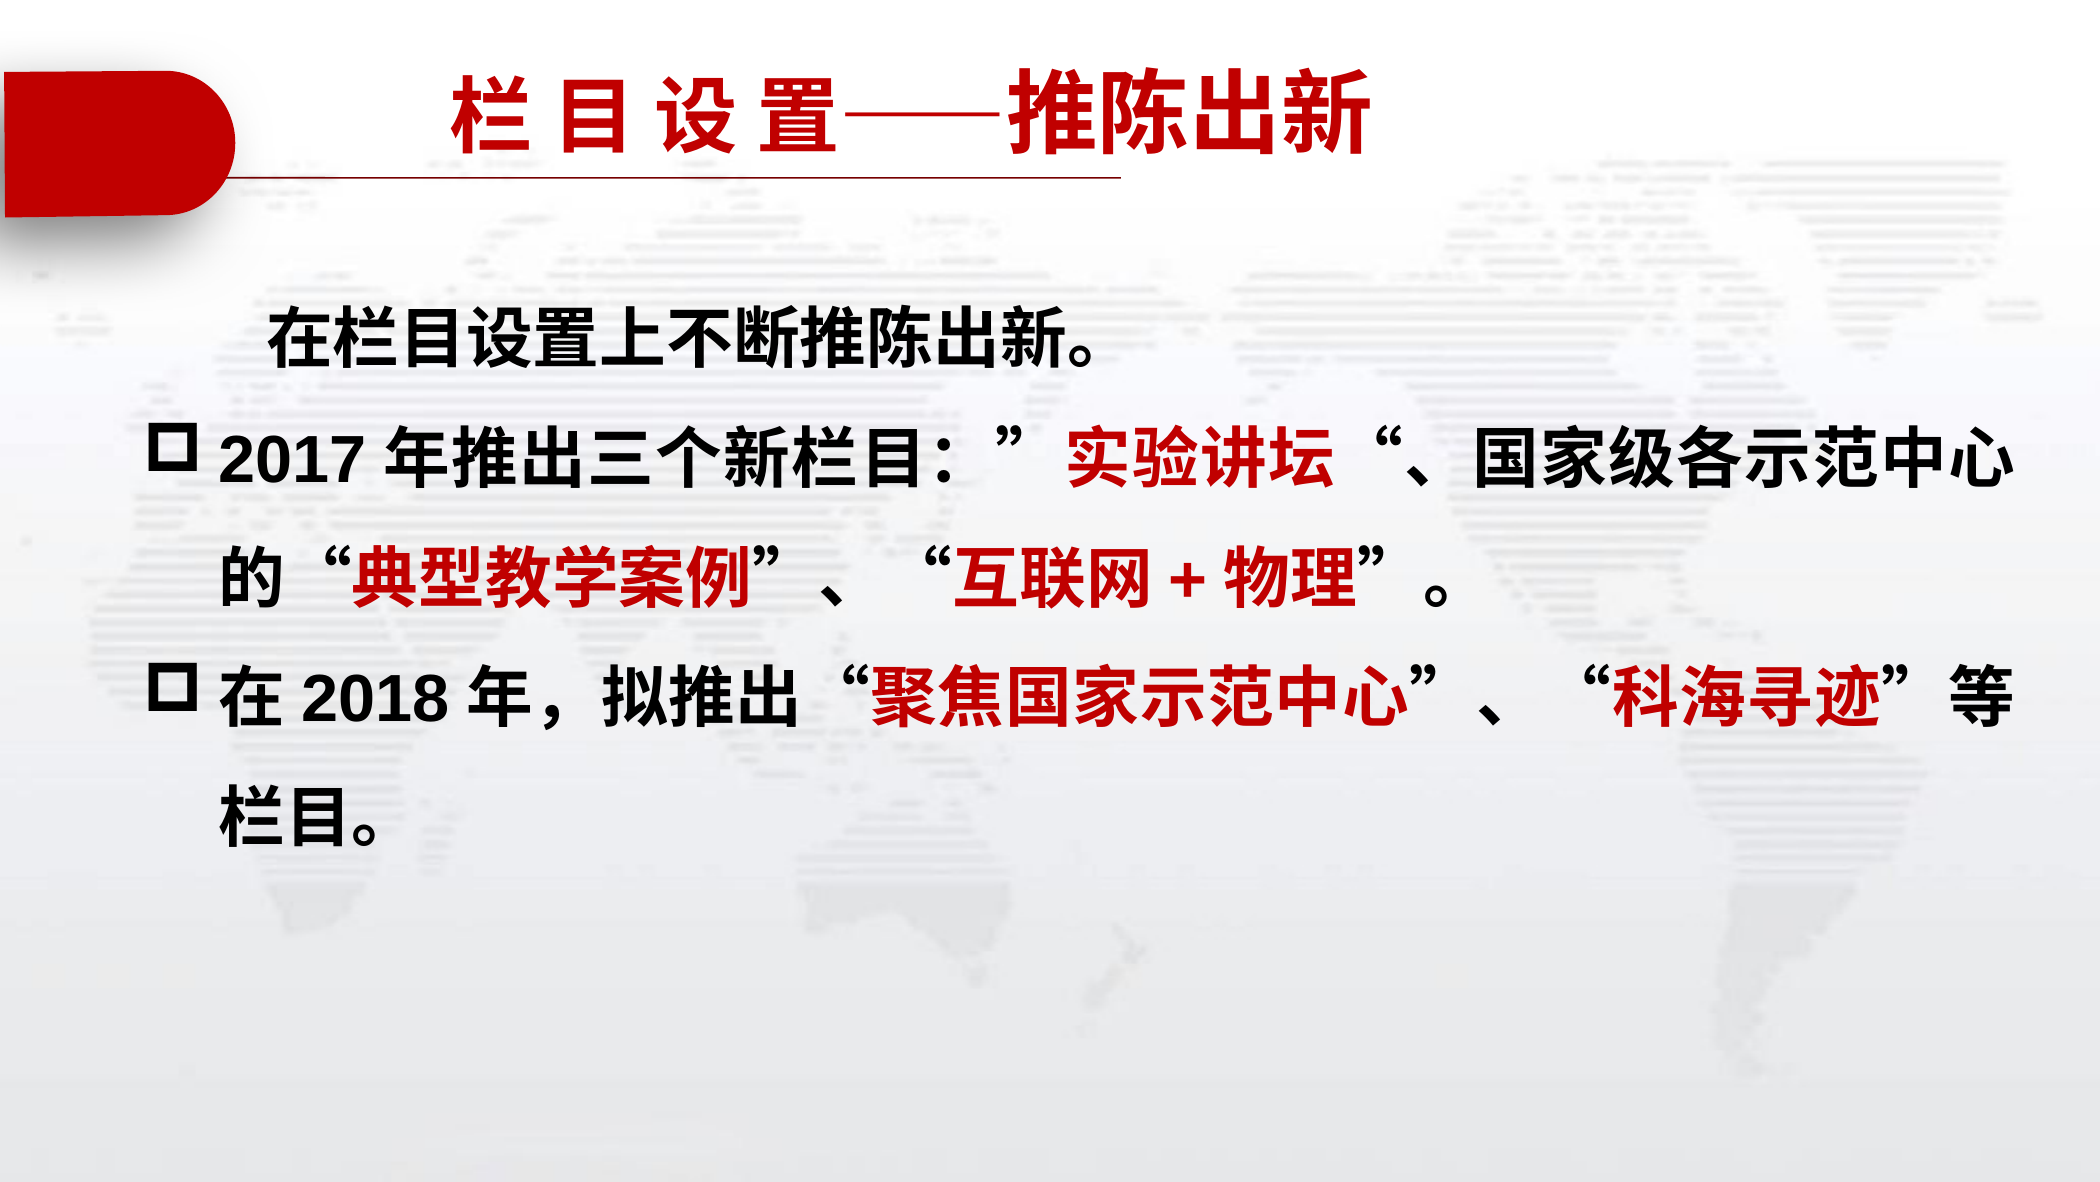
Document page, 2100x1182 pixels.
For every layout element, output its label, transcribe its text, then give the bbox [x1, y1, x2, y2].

text_box 在栏目设置上不断推陈出新。 2017年推出三个新栏目：”实验讲坛“、国家级各示范中心的“典型教学案例”、“互联网+物理”。 在2018年，拟推出“聚焦国家示范中心”、“科海寻迹”等栏目。 [128, 248, 2031, 863]
text_box 栏 目 设 置——推陈出新 [435, 47, 1389, 172]
picture [0, 0, 2100, 1182]
